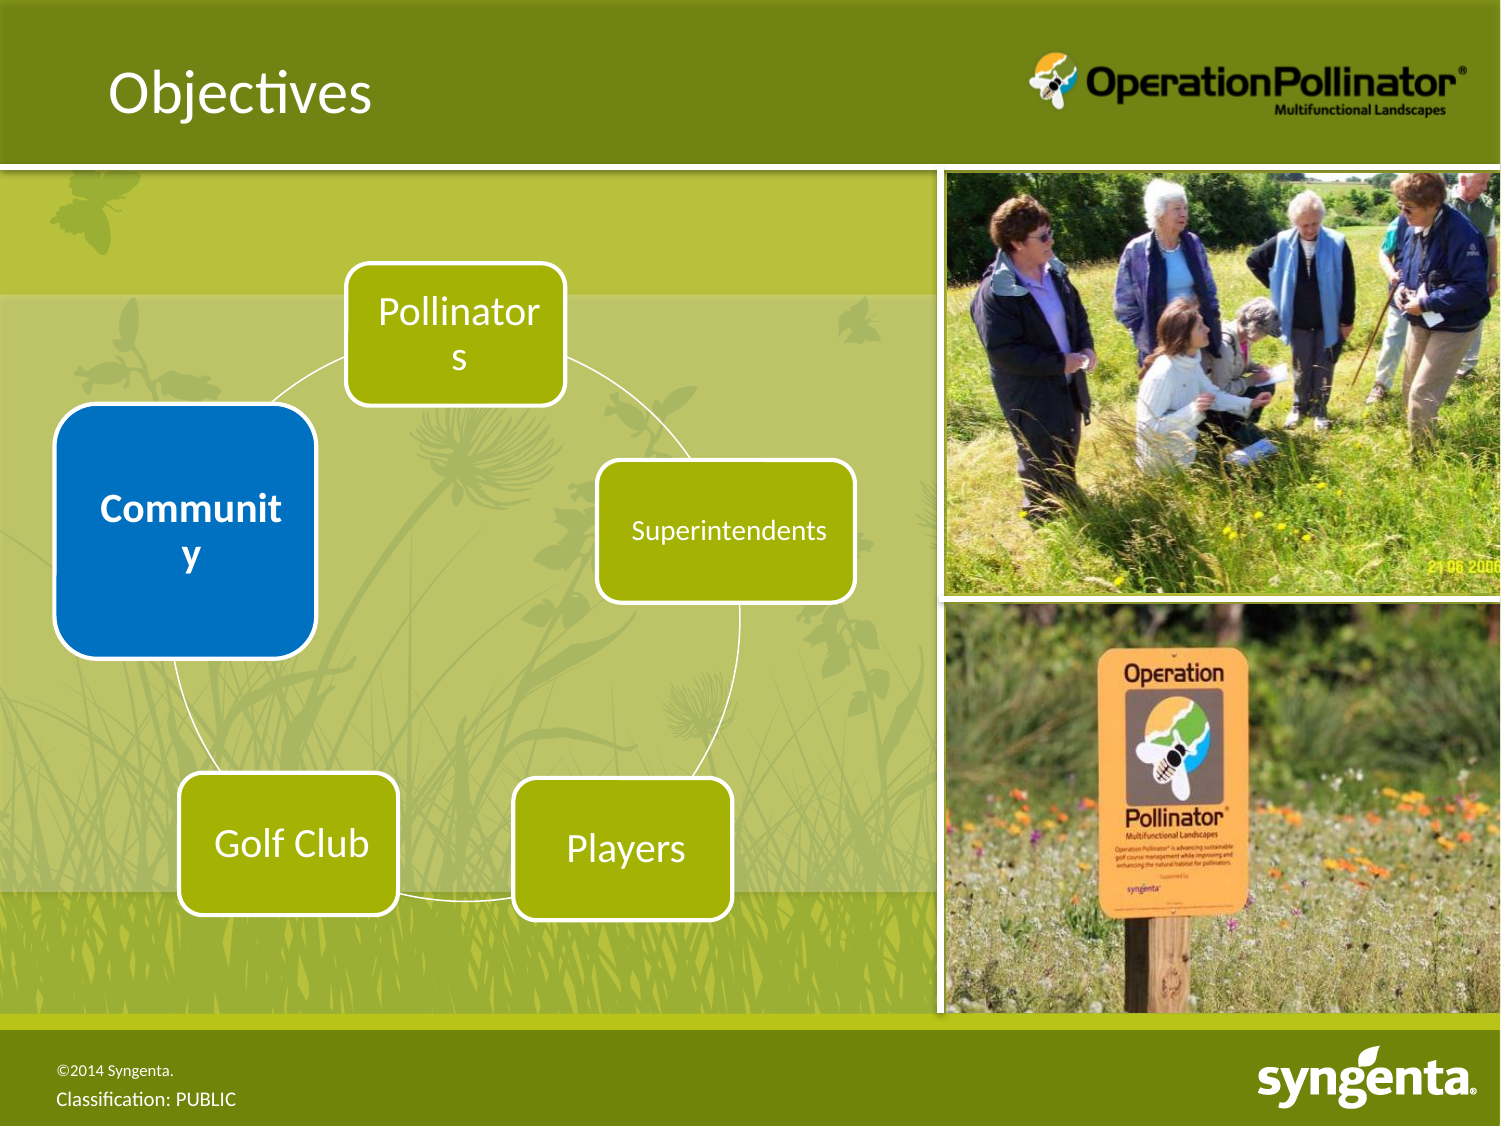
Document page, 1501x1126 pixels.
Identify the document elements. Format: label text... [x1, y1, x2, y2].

title Objectives [0, 2, 496, 174]
picture [944, 167, 1501, 598]
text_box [0, 262, 955, 931]
picture [1020, 44, 1467, 118]
picture [0, 170, 937, 262]
picture [0, 602, 1501, 1126]
